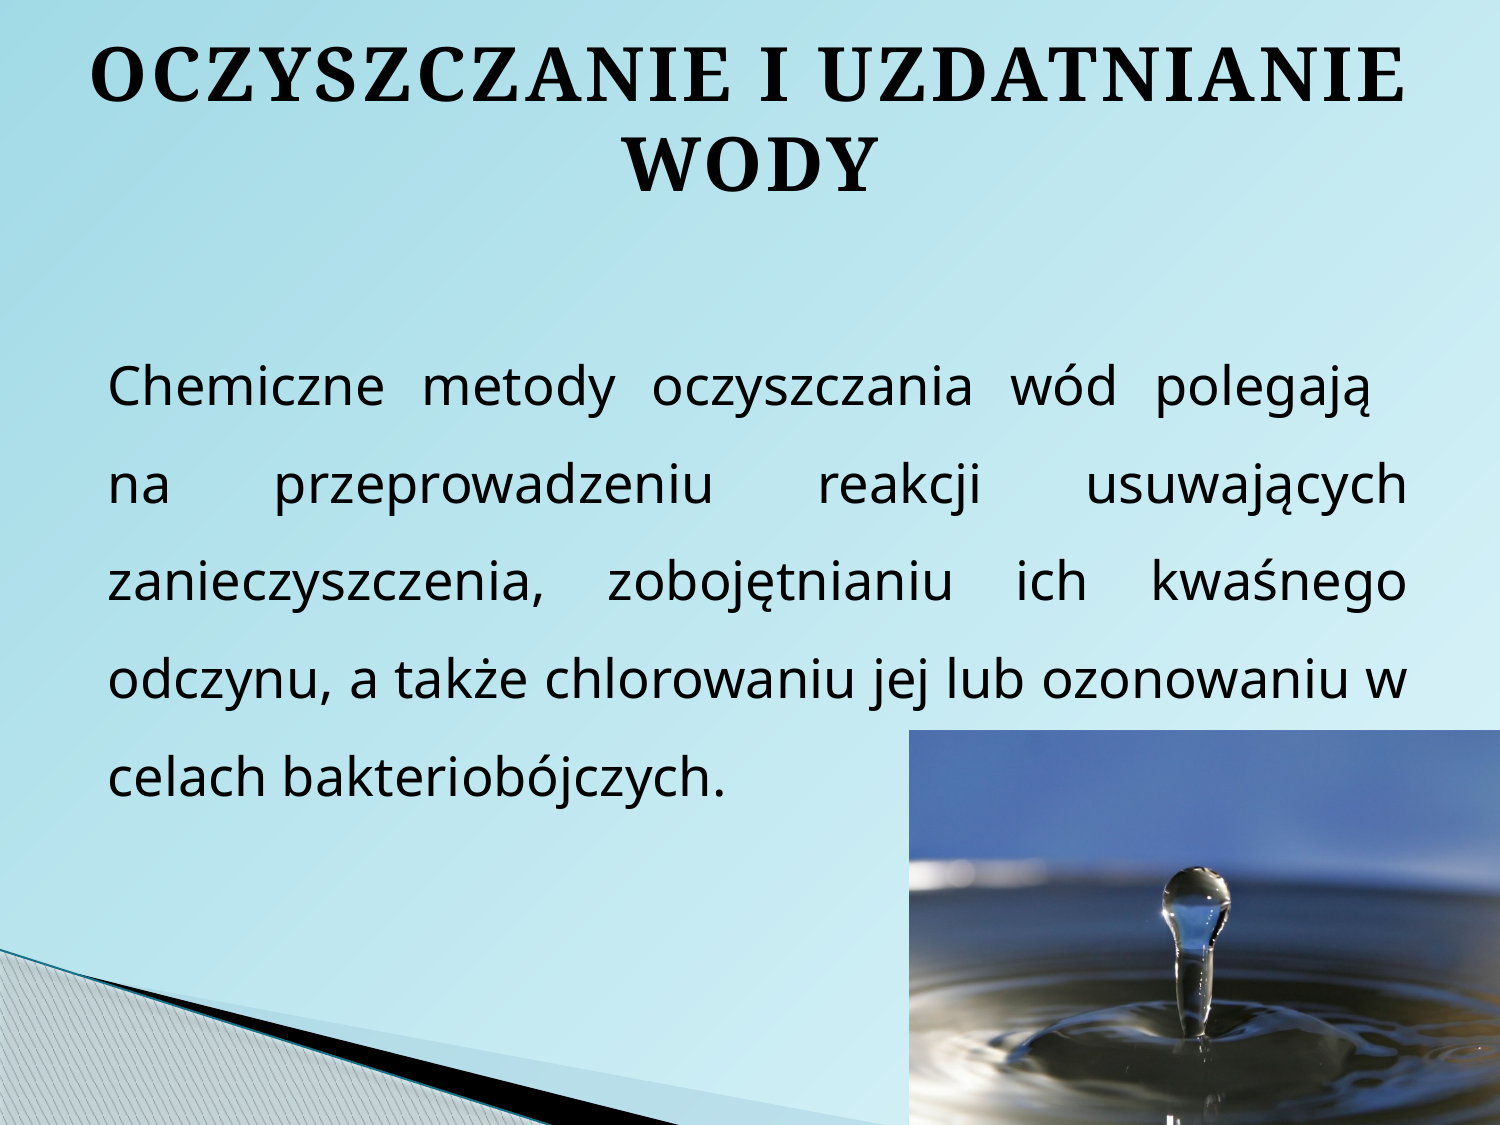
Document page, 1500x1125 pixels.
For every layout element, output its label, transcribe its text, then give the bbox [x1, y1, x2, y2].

title OCZYSZCZANIE I UZDATNIANIE WODY [0, 0, 1500, 233]
list Chemiczne metody oczyszczania wód polegają na przeprowadzeniu reakcji usuwających zanieczyszczenia, zobojętnianiu ich kwaśnego odczynu, a także chlorowaniu jej lub ozonowaniu w celach bakteriobójczych. [75, 243, 1425, 986]
picture [908, 730, 1500, 1125]
